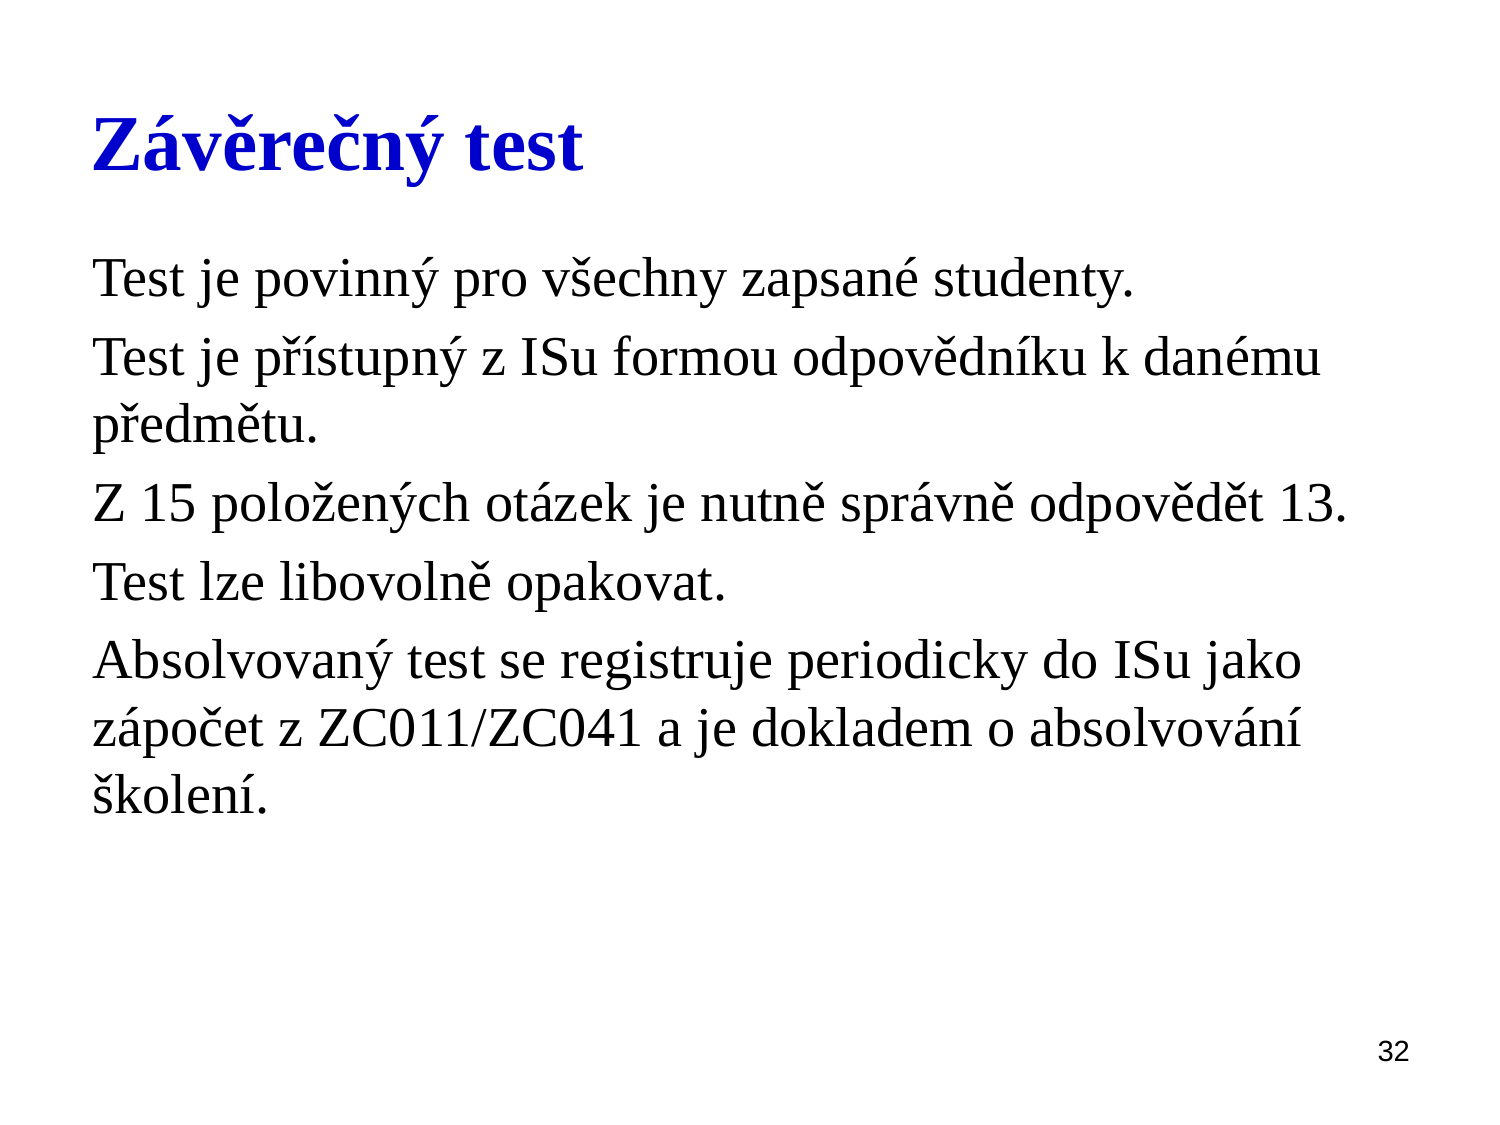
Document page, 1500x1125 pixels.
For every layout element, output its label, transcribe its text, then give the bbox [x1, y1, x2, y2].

slide_number 32 [1074, 1024, 1425, 1103]
title Závěrečný test [75, 45, 1425, 233]
list Test je povinný pro všechny zapsané studenty. Test je přístupný z ISu formou odpovědníku k danému předmětu. Z 15 položených otázek je nutně správně odpovědět 13. Test lze libovolně opakovat. Absolvovaný test se registruje periodicky do ISu jako zápočet z ZC011/ZC041 a je dokladem o absolvování školení. [77, 232, 1428, 975]
